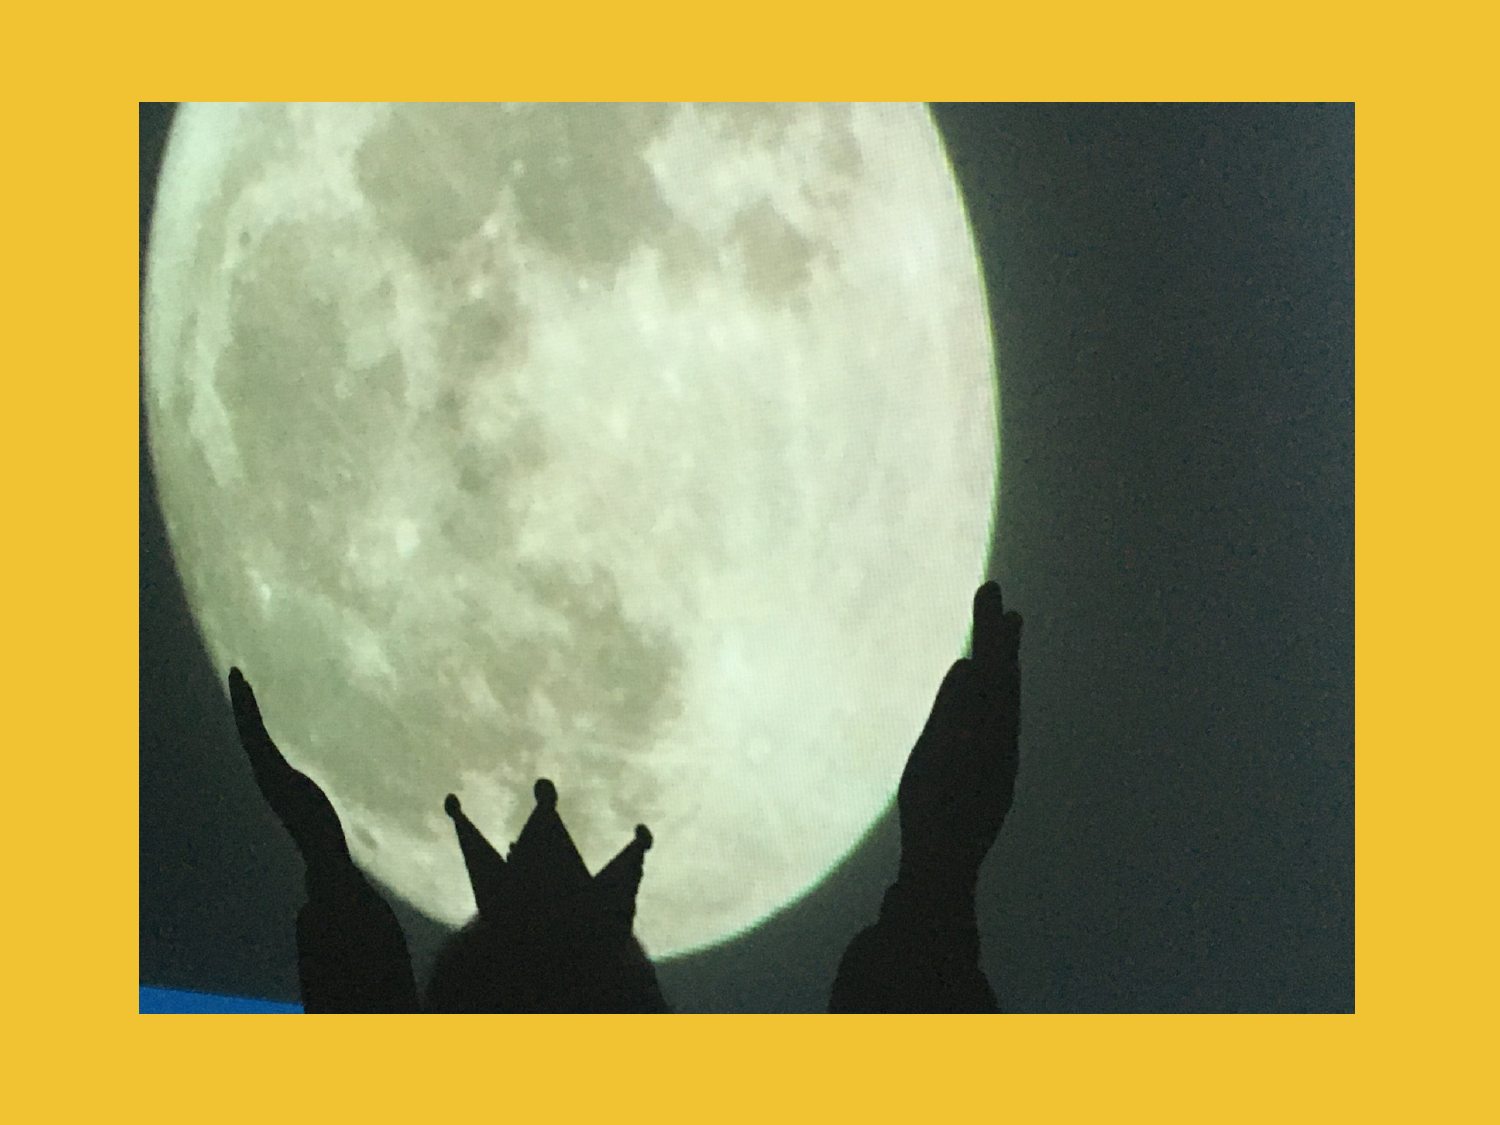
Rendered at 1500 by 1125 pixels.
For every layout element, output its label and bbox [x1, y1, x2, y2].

list [139, 102, 1355, 1015]
